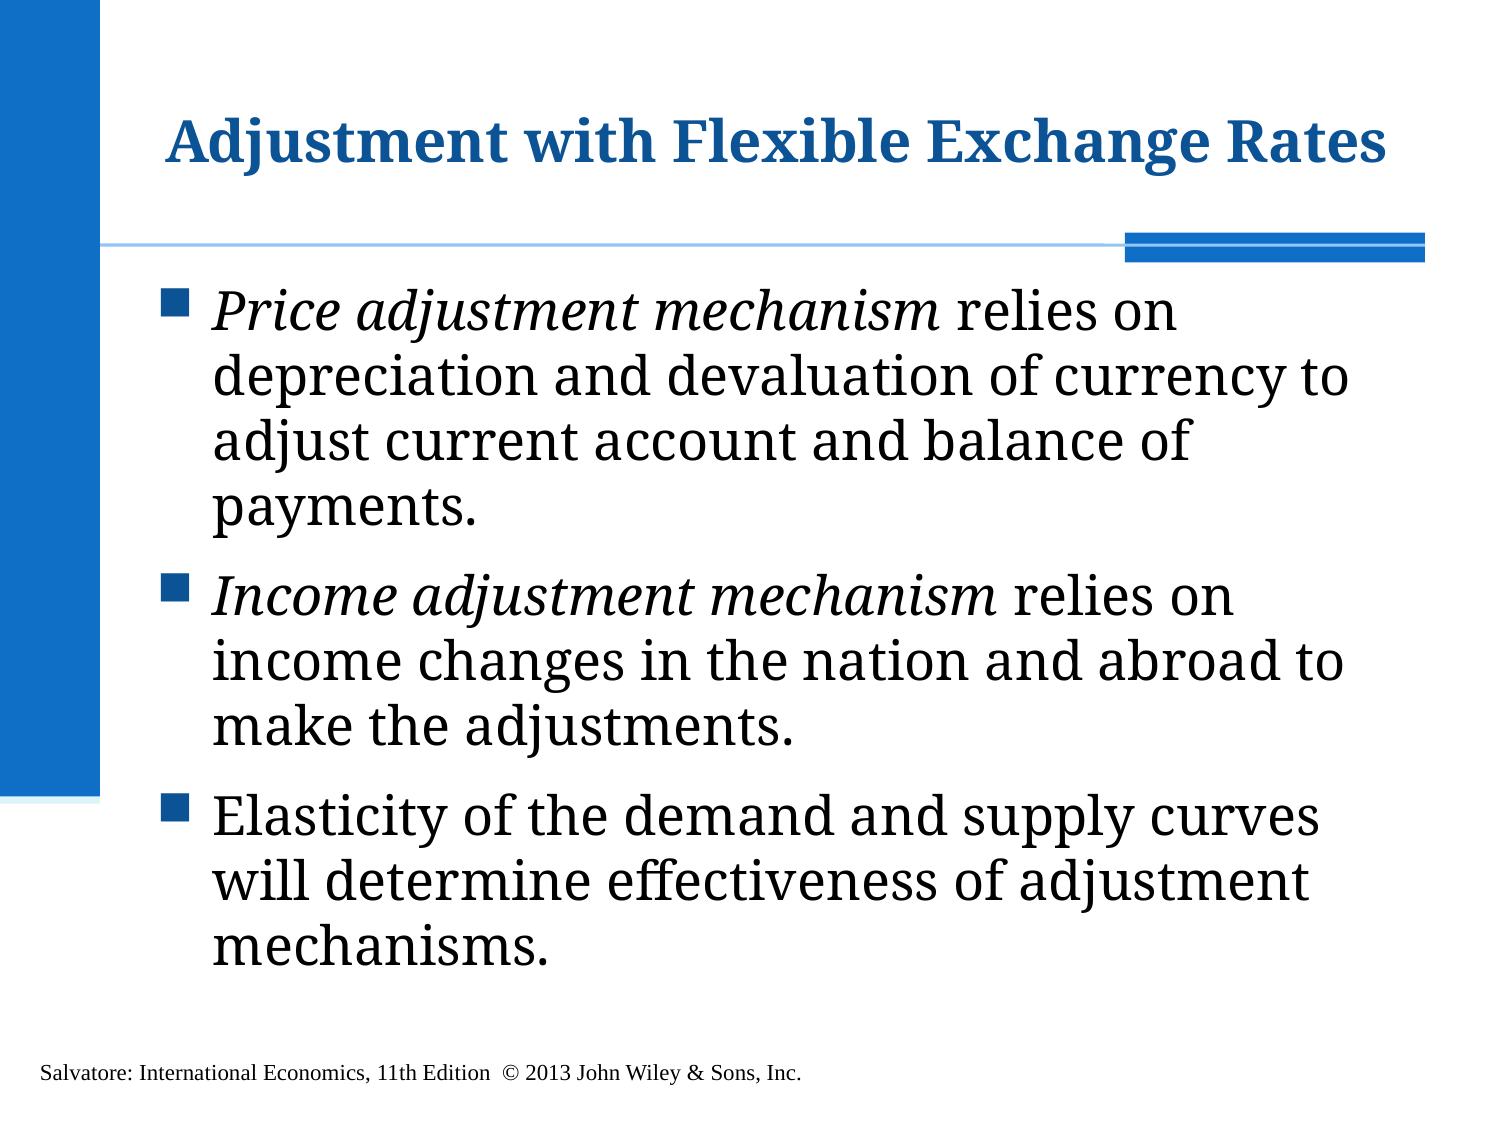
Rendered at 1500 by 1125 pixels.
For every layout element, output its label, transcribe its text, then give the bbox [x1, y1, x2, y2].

title Adjustment with Flexible Exchange Rates [149, 45, 1426, 234]
footer Salvatore: International Economics, 11th Edition © 2013 John Wiley & Sons, Inc. [24, 1050, 1026, 1100]
list Price adjustment mechanism relies on depreciation and devaluation of currency to adjust current account and balance of payments. Income adjustment mechanism relies on income changes in the nation and abroad to make the adjustments. Elasticity of the demand and supply curves will determine effectiveness of adjustment mechanisms. [141, 268, 1418, 1013]
